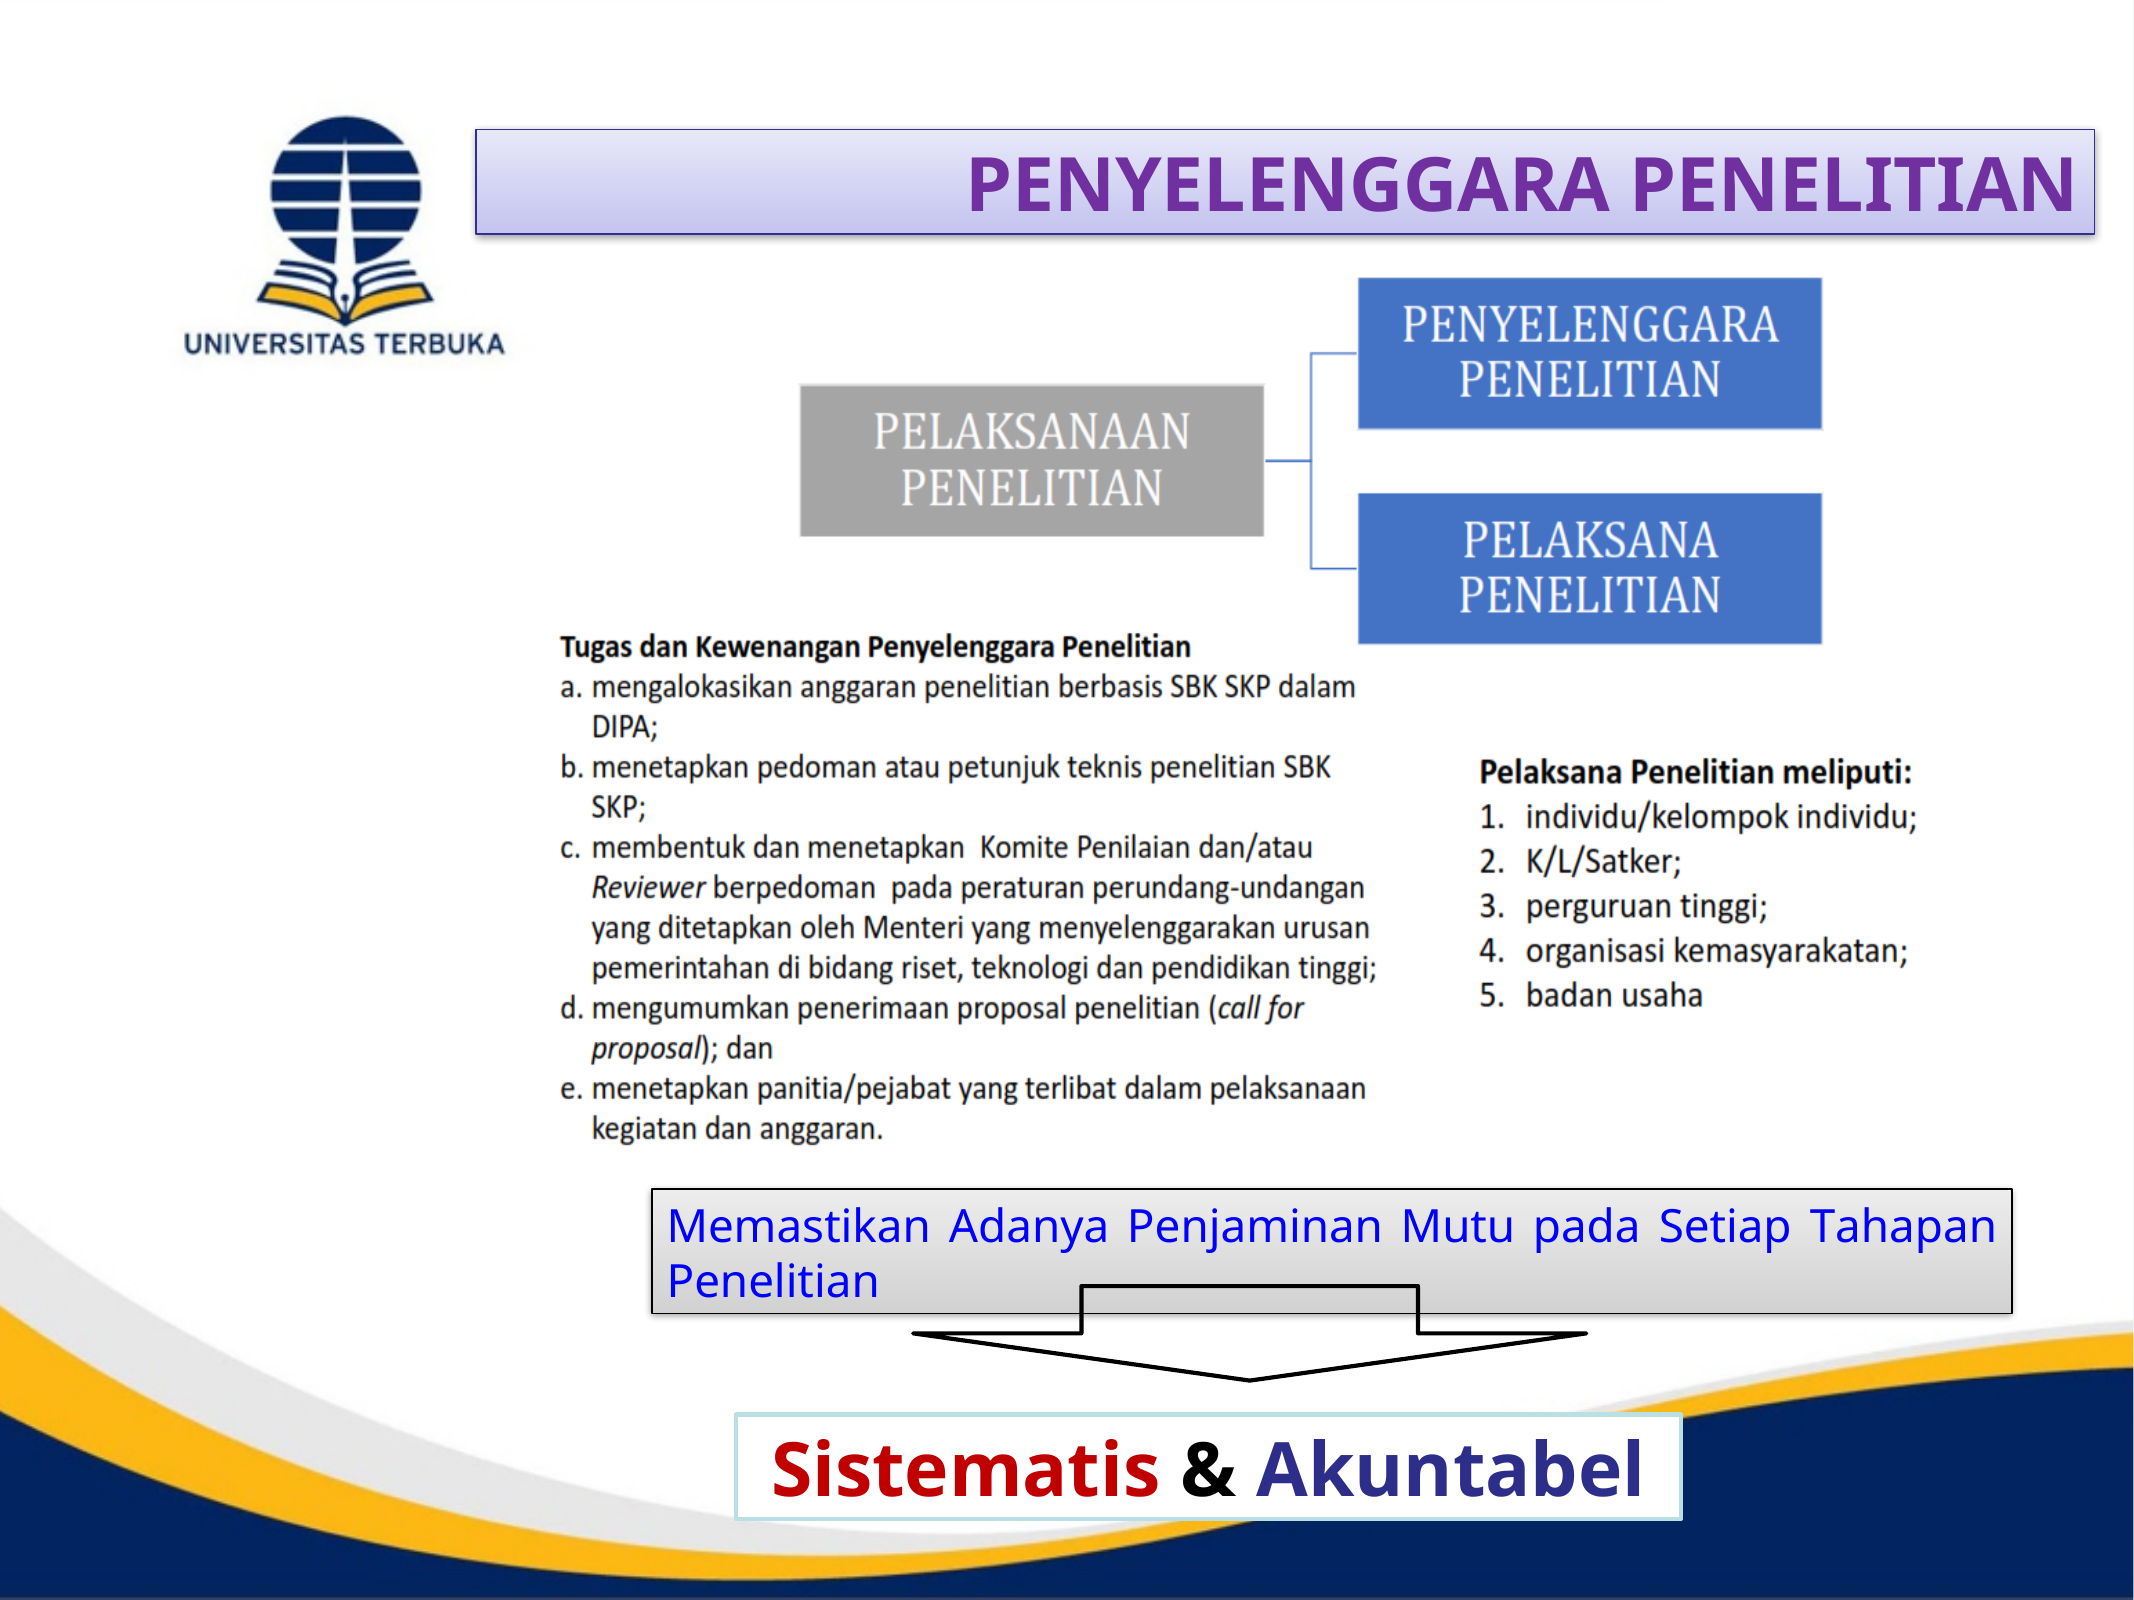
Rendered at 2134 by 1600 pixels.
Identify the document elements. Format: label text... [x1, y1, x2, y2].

text_box Sistematis & Akuntabel [734, 1412, 1683, 1521]
text_box Memastikan Adanya Penjaminan Mutu pada Setiap Tahapan Penelitian [651, 1188, 2013, 1314]
text_box [913, 1286, 1587, 1381]
text_box PENYELENGGARA PENELITIAN [475, 129, 2095, 235]
picture [0, 0, 2134, 1600]
